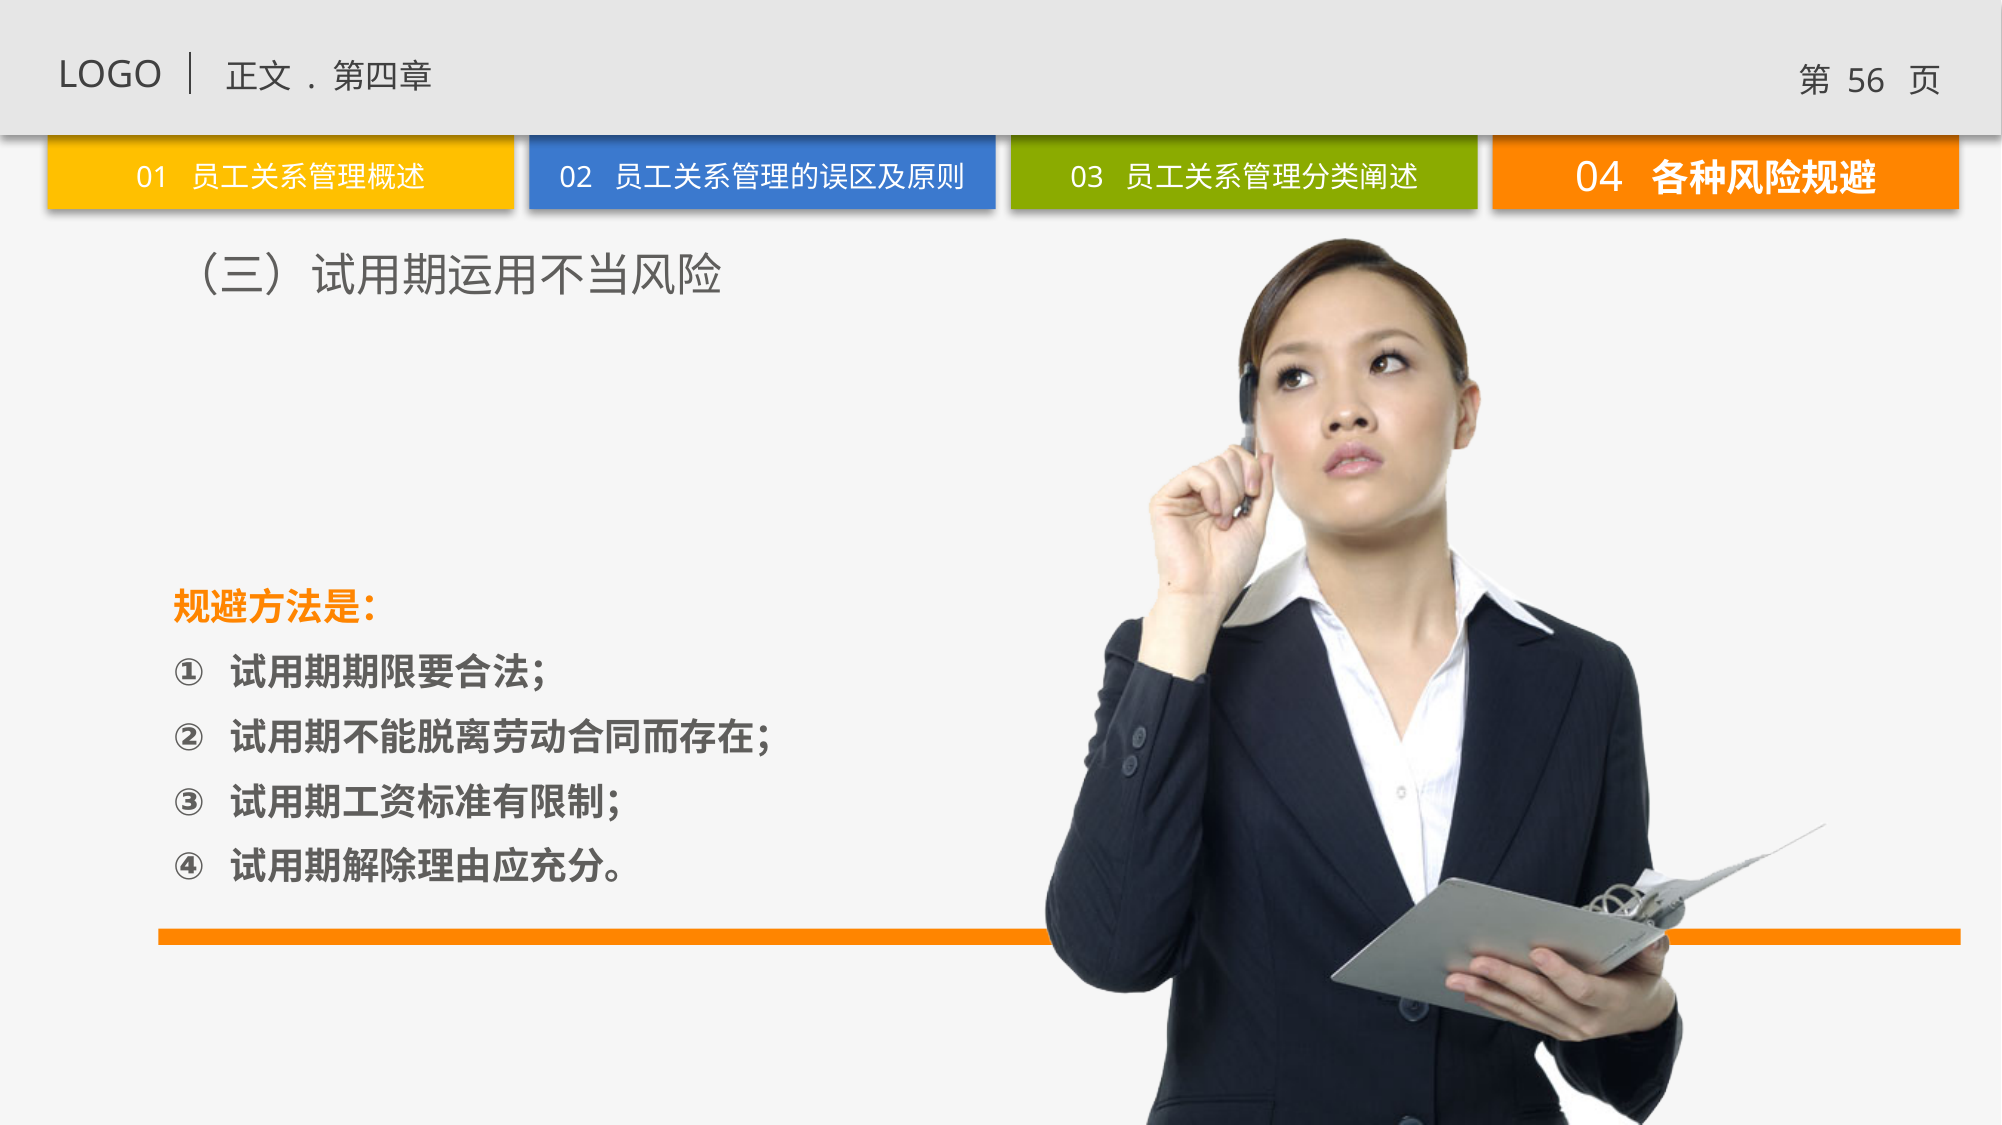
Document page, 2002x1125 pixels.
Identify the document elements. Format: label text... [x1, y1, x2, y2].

text_box [156, 927, 1039, 947]
text_box （三）试用期运用不当风险 [158, 238, 974, 309]
text_box [1832, 927, 1963, 947]
picture [1044, 238, 1828, 1125]
text_box 规避方法是： 试用期期限要合法； 试用期不能脱离劳动合同而存在； 试用期工资标准有限制； 试用期解除理由应充分。 [158, 562, 1039, 895]
